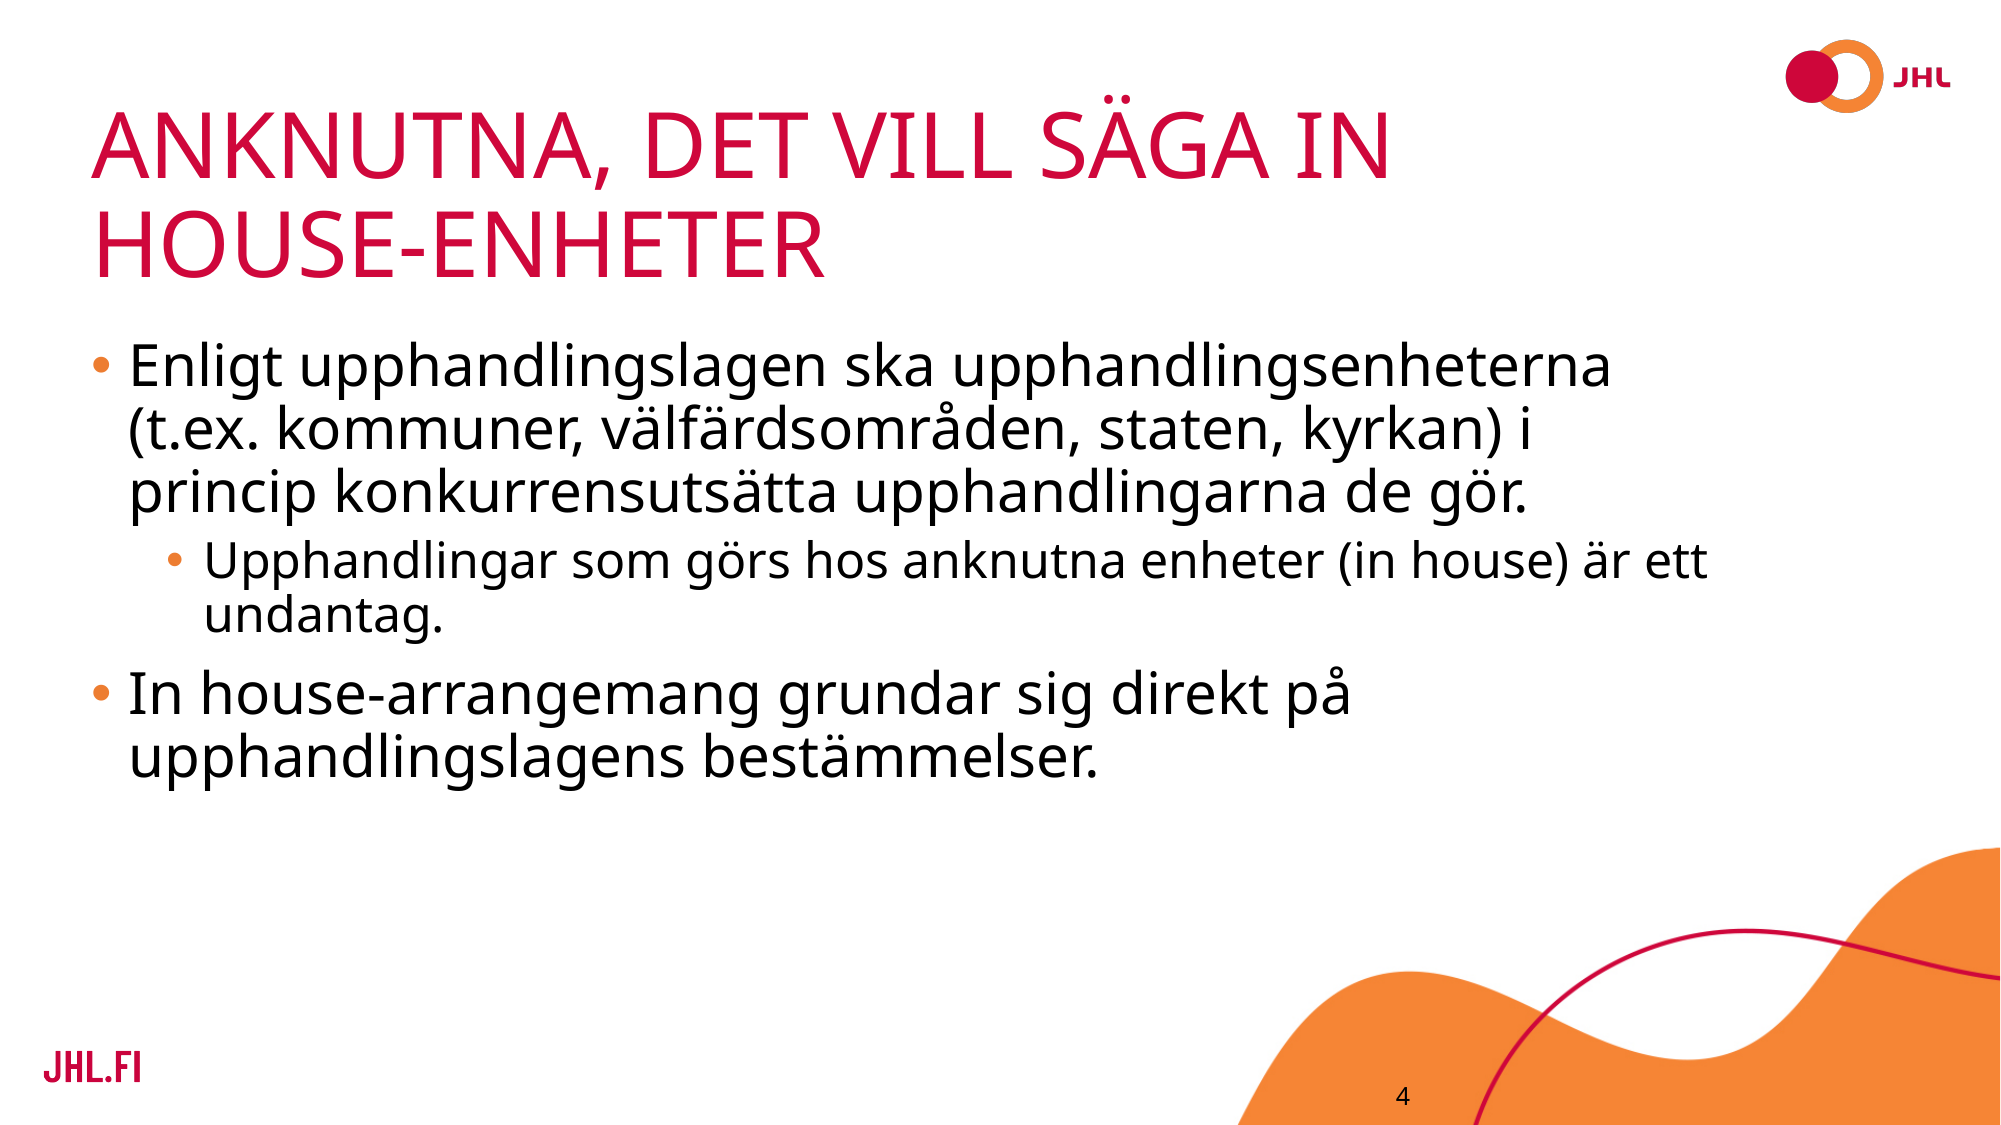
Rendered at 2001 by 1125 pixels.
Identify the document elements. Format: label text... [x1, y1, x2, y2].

slide_number 4 [1074, 1046, 1425, 1122]
list Enligt upphandlingslagen ska upphandlingsenheterna (t.ex. kommuner, välfärdsområden, staten, kyrkan) i princip konkurrensutsätta upphandlingarna de gör. Upphandlingar som görs hos anknutna enheter (in house) är ett undantag. In house-arrangemang grundar sig direkt på upphandlingslagens bestämmelser. [75, 328, 1734, 906]
picture [0, 0, 2001, 1125]
title Anknutna, det vill säga in house-enheter [75, 89, 1734, 307]
